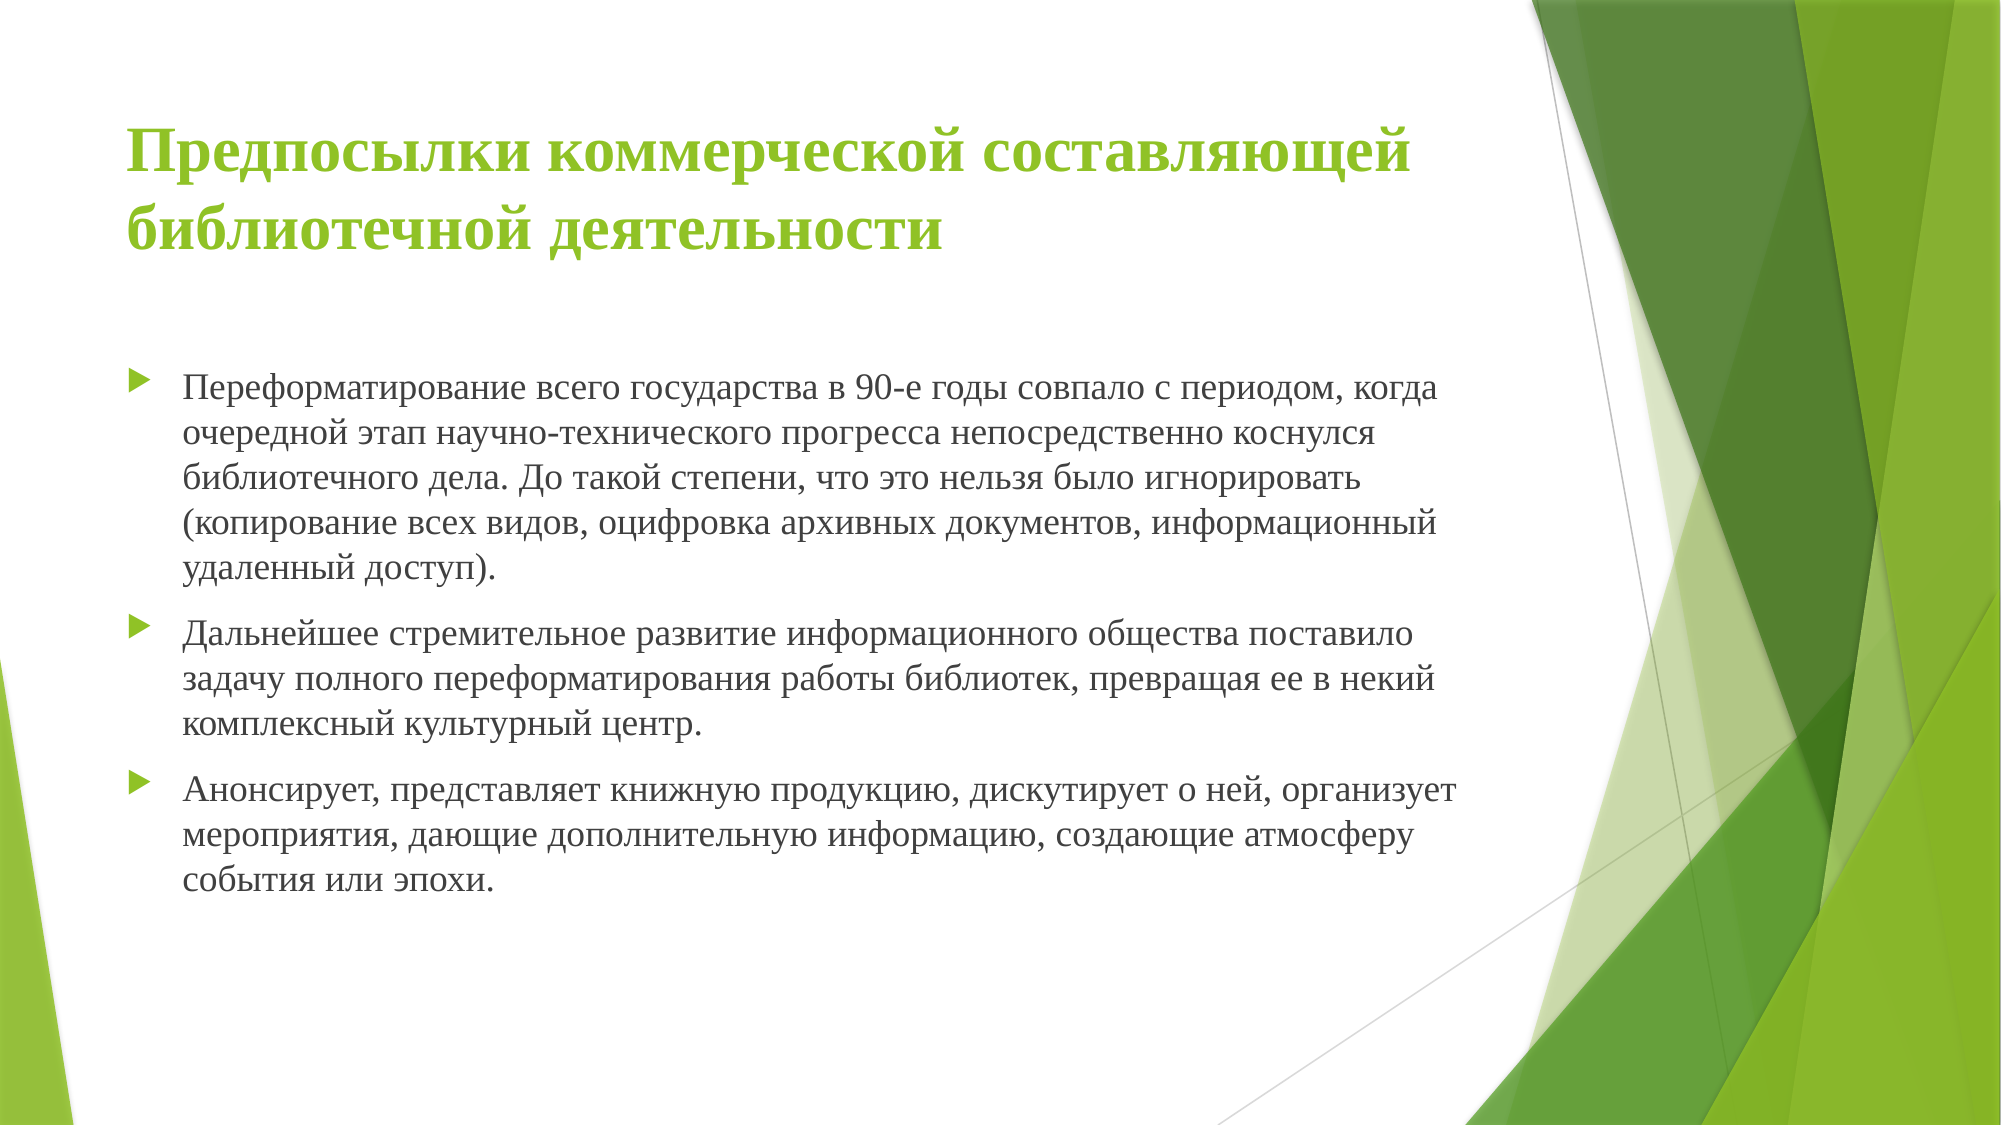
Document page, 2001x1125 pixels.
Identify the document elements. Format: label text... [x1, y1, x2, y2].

list Переформатирование всего государства в 90-е годы совпало с периодом, когда очередной этап научно-технического прогресса непосредственно коснулся библиотечного дела. До такой степени, что это нельзя было игнорировать (копирование всех видов, оцифровка архивных документов, информационный удаленный доступ). Дальнейшее стремительное развитие информационного общества поставило задачу полного переформатирования работы библиотек, превращая ее в некий комплексный культурный центр. Анонсирует, представляет книжную продукцию, дискутирует о ней, организует мероприятия, дающие дополнительную информацию, создающие атмосферу события или эпохи. [111, 354, 1522, 992]
title Предпосылки коммерческой составляющей библиотечной деятельности [111, 99, 1522, 317]
